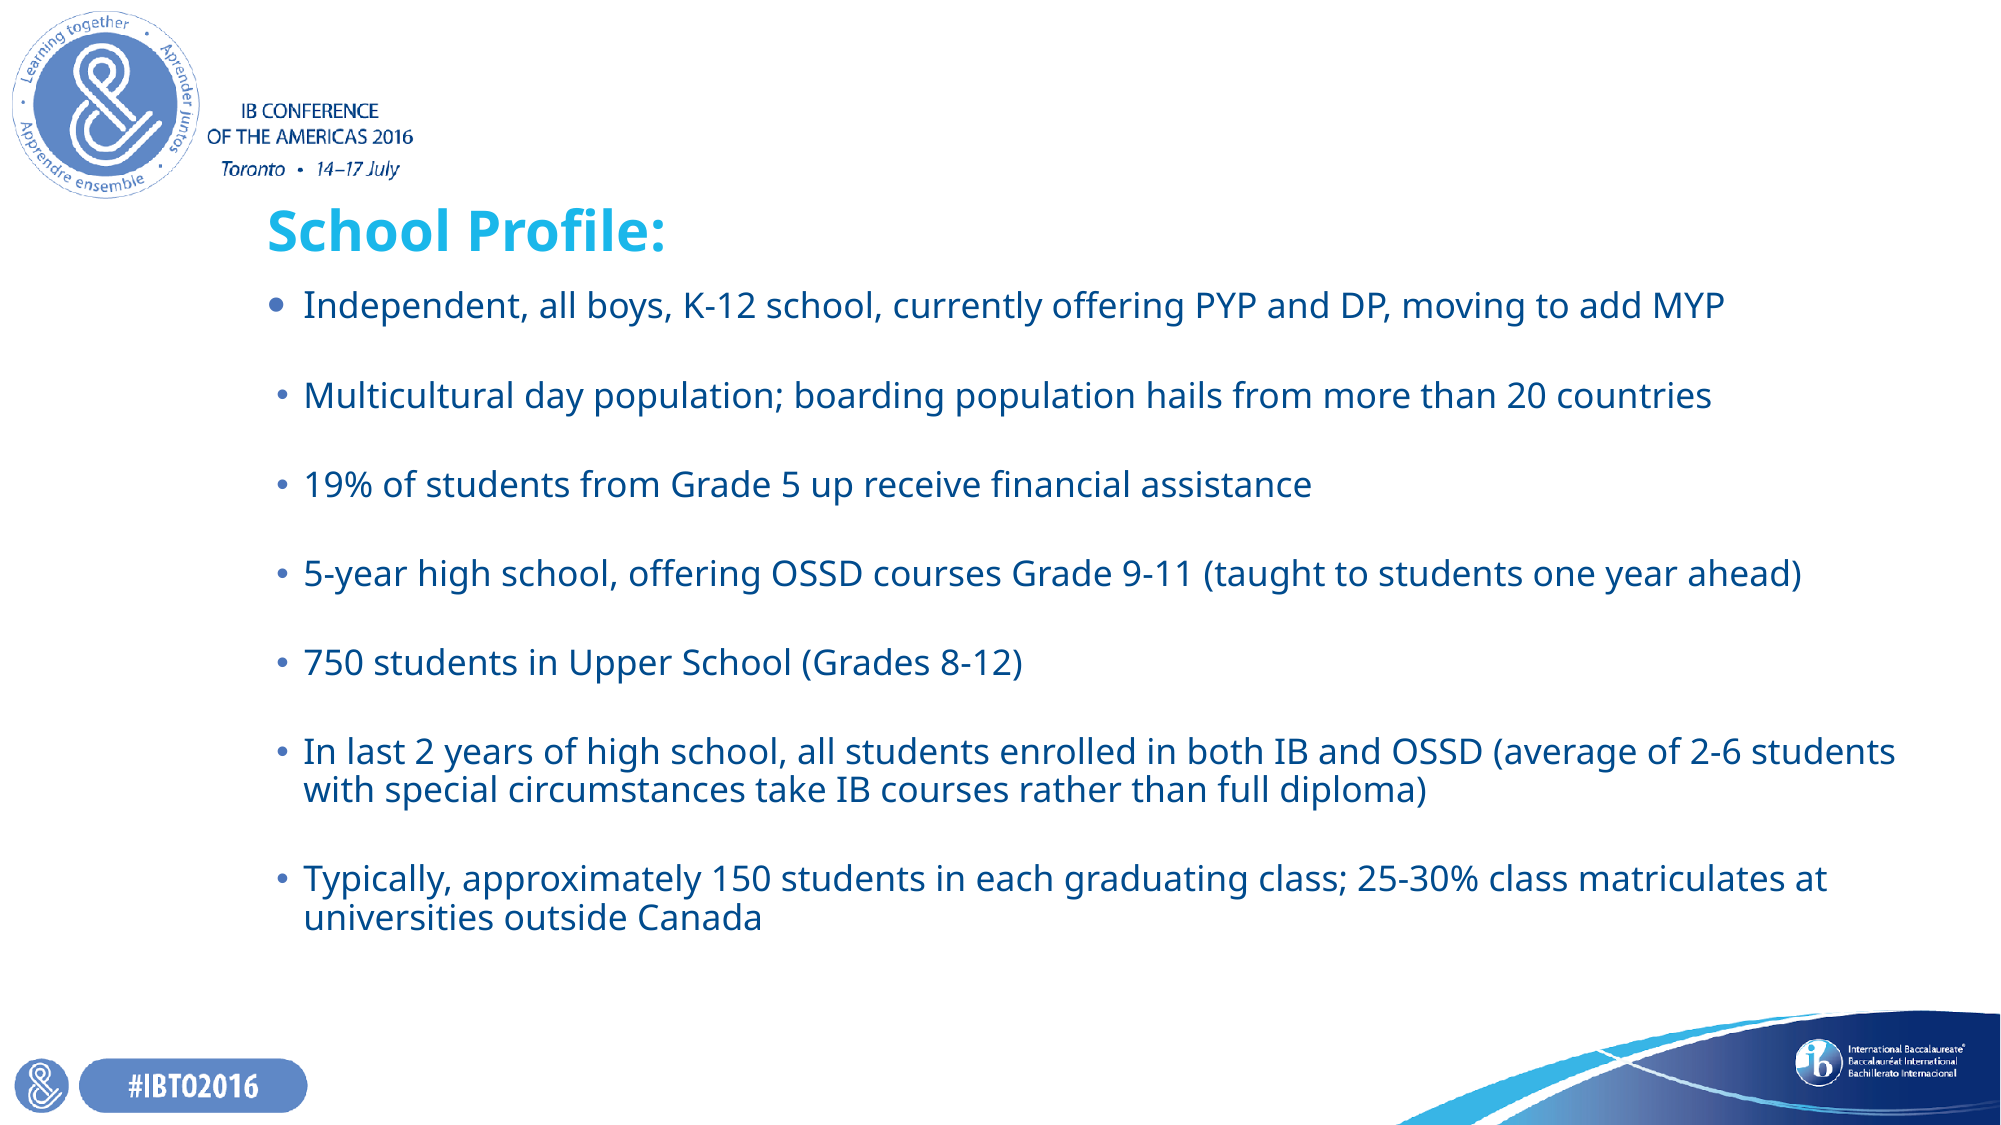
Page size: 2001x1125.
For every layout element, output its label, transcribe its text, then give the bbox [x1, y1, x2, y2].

picture [0, 0, 2001, 1125]
list Independent, all boys, K-12 school, currently offering PYP and DP, moving to add MYP Multicultural day population; boarding population hails from more than 20 countries 19% of students from Grade 5 up receive financial assistance 5-year high school, offering OSSD courses Grade 9-11 (taught to students one year ahead) 750 students in Upper School (Grades 8-12) In last 2 years of high school, all students enrolled in both IB and OSSD (average of 2-6 students with special circumstances take IB courses rather than full diploma) Typically, approximately 150 students in each graduating class; 25-30% class matriculates at universities outside Canada [267, 286, 1900, 1025]
title School Profile: [267, 203, 1900, 286]
